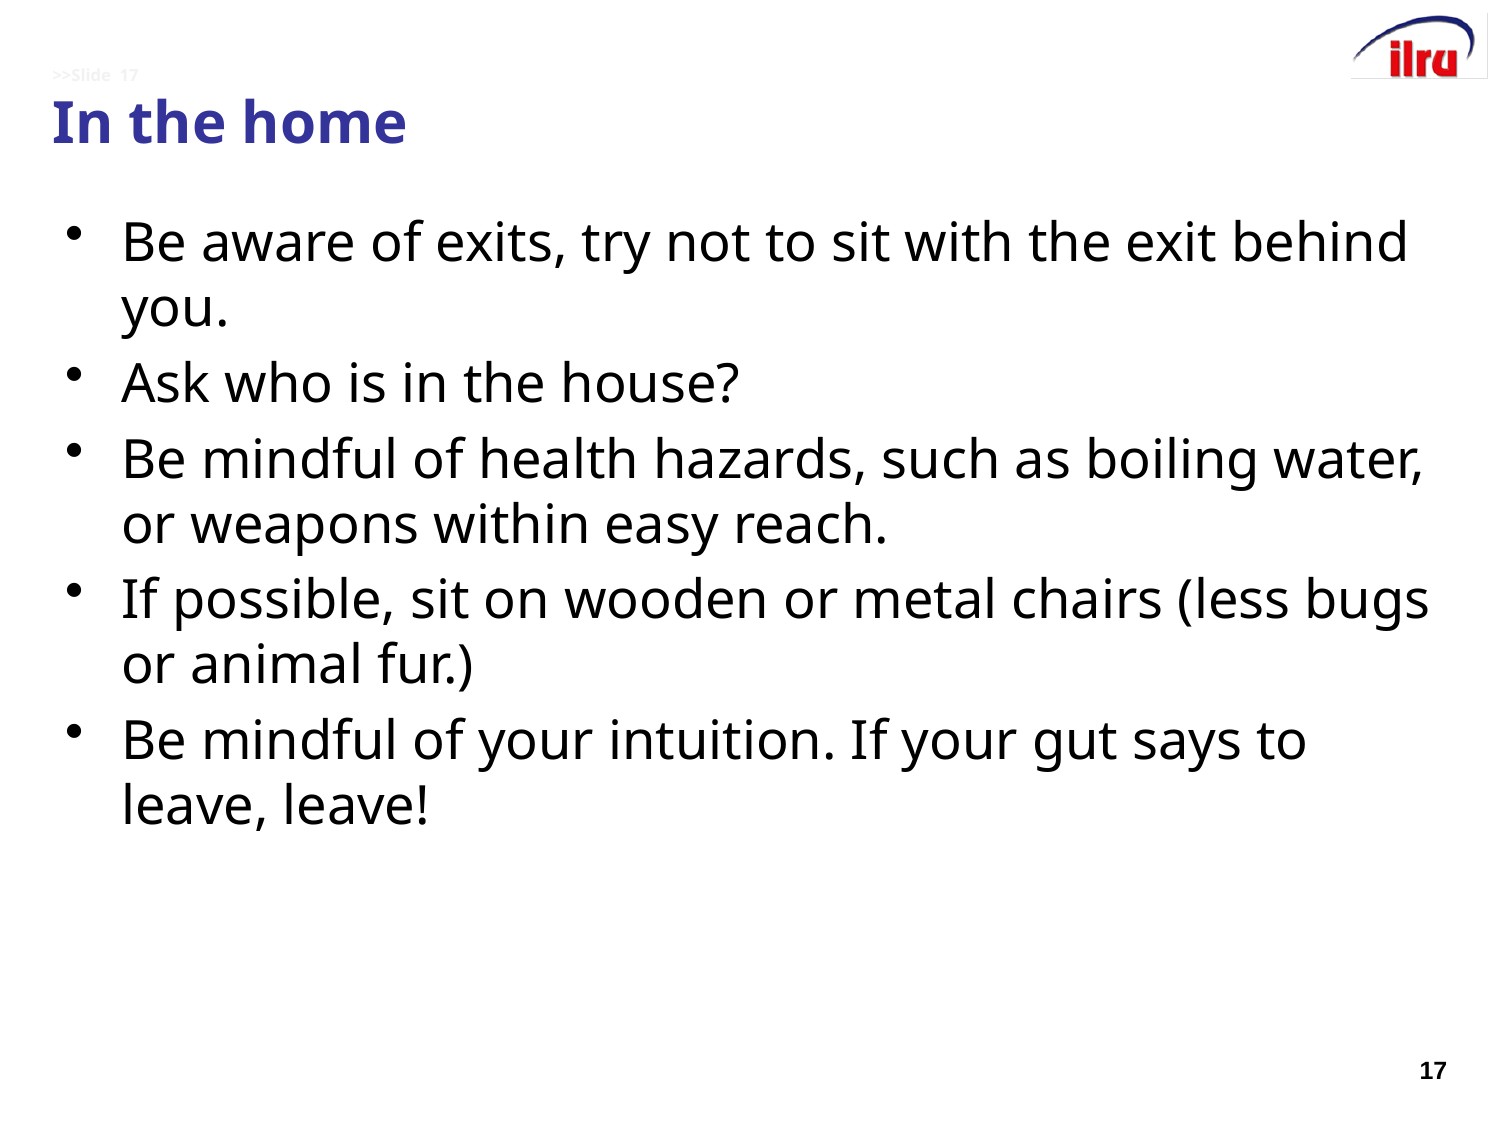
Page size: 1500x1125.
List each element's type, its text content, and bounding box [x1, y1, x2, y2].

title >>Slide 17 In the home [37, 44, 1301, 176]
list Be aware of exits, try not to sit with the exit behind you. Ask who is in the house? Be mindful of health hazards, such as boiling water, or weapons within easy reach. If possible, sit on wooden or metal chairs (less bugs or animal fur.) Be mindful of your intuition. If your gut says to leave, leave! [49, 199, 1463, 1026]
picture [1350, 12, 1488, 79]
slide_number 17 [1074, 1047, 1463, 1088]
